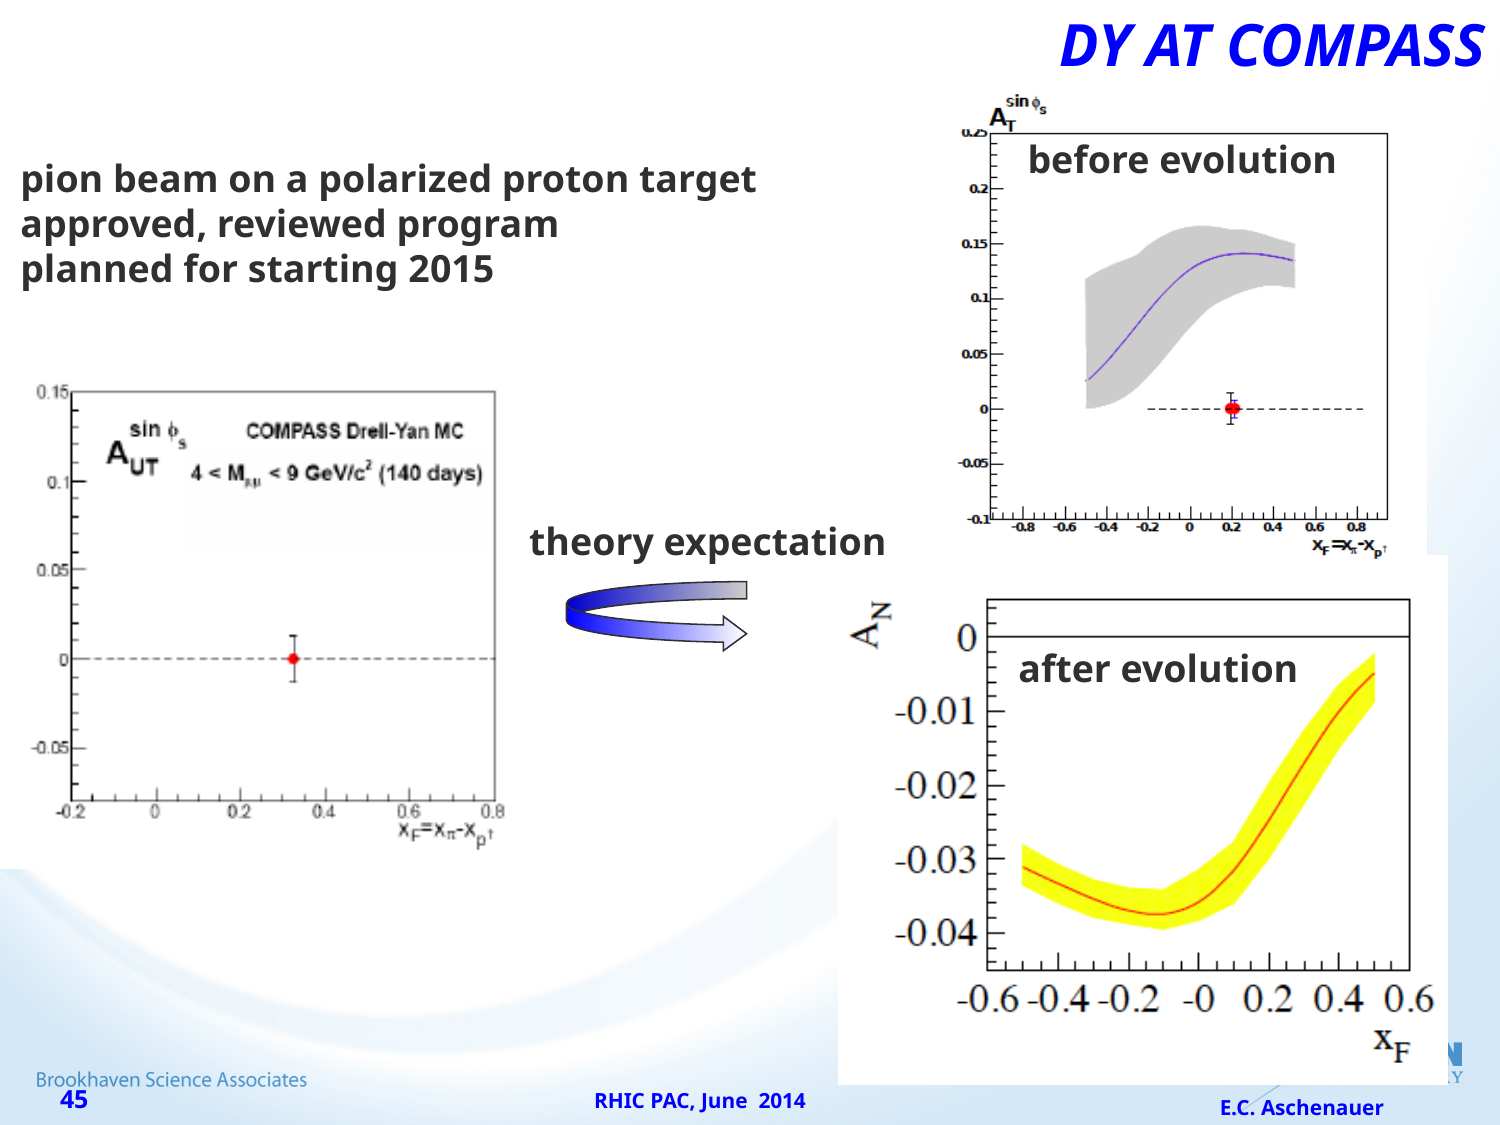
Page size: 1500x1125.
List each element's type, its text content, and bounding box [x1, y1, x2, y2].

picture [0, 1, 1500, 1125]
text_box pion beam on a polarized proton target approved, reviewed program planned for starting 2015 [5, 147, 773, 298]
text_box [566, 581, 747, 651]
slide_number E.C. Aschenauer [1204, 1063, 1481, 1125]
footer RHIC PAC, June 2014 [333, 1063, 1067, 1125]
text_box theory expectation [540, 510, 902, 571]
title DY at COMPASS [124, 0, 1500, 101]
slide_number 45 [3, 1064, 104, 1125]
